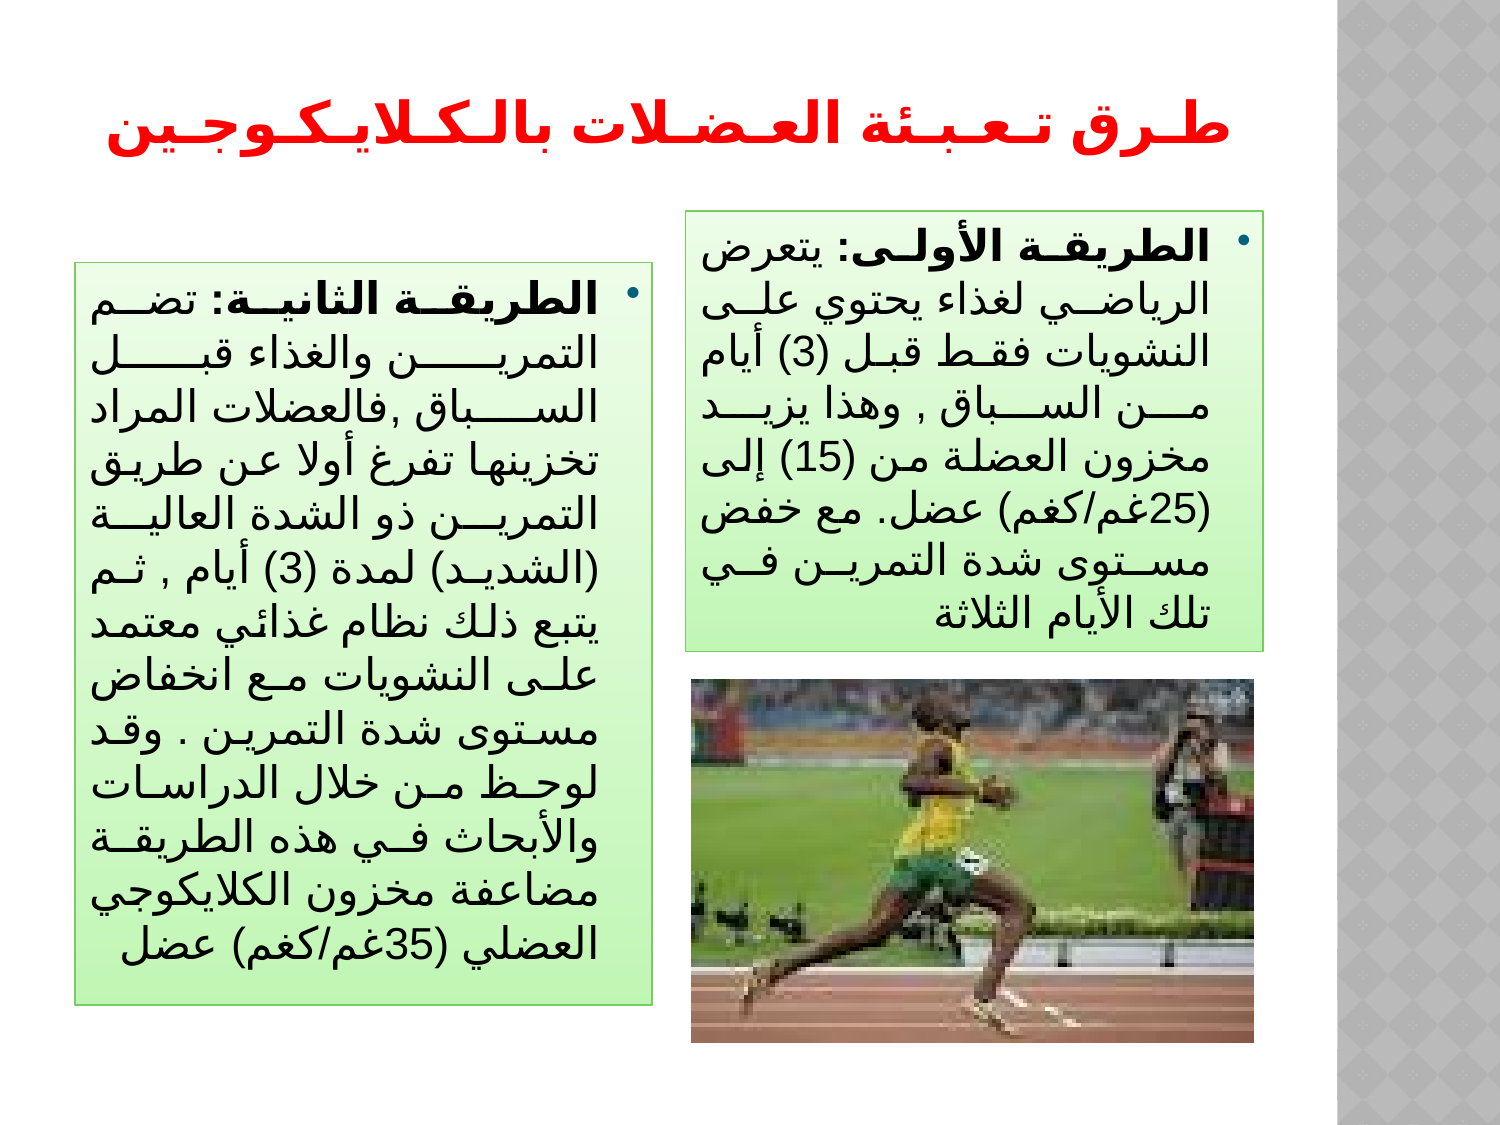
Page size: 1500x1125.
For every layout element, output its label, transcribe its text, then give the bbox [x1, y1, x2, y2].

picture [690, 679, 1255, 1044]
list الطريقة الأولى: يتعرض الرياضي لغذاء يحتوي على النشويات فقط قبل (3) أيام من السباق , وهذا يزيد مخزون العضلة من (15) إلى (25غم/كغم) عضل. مع خفض مستوى شدة التمرين في تلك الأيام الثلاثة [685, 210, 1264, 652]
title طـرق تـعـبـئة العـضـلات بالـكـلايـكـوجـين [75, 52, 1263, 188]
list الطريقة الثانية: تضم التمرين والغذاء قبل السباق ,فالعضلات المراد تخزينها تفرغ أولا عن طريق التمرين ذو الشدة العالية (الشديد) لمدة (3) أيام , ثم يتبع ذلك نظام غذائي معتمد على النشويات مع انخفاض مستوى شدة التمرين . وقد لوحظ من خلال الدراسات والأبحاث في هذه الطريقة مضاعفة مخزون الكلايكوجي العضلي (35غم/كغم) عضل [74, 262, 653, 1006]
